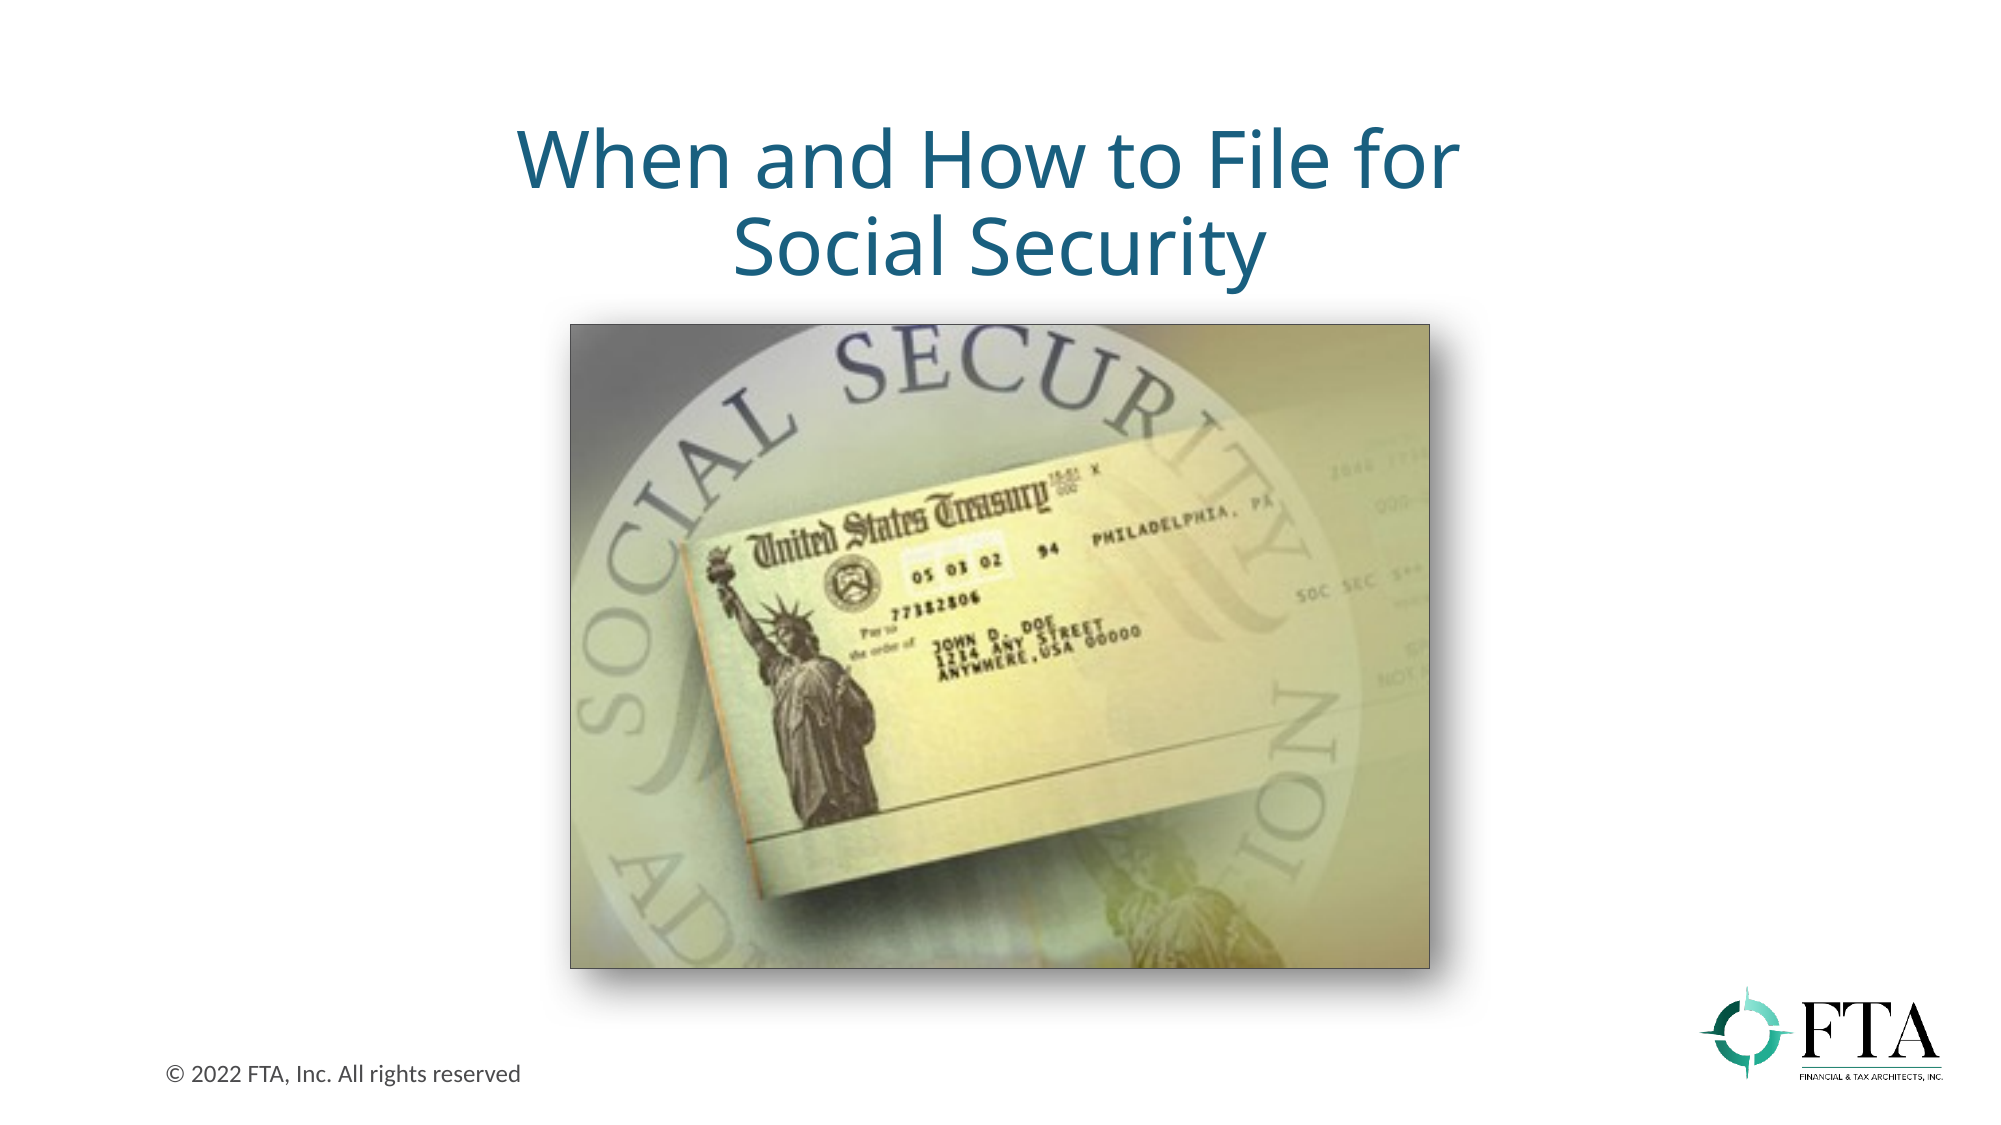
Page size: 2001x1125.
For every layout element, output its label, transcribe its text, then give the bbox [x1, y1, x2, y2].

title When and How to File for Social Security [324, 112, 1675, 300]
picture [1686, 976, 1959, 1094]
text_box © 2022 FTA, Inc. All rights reserved [150, 1049, 1067, 1110]
list [324, 300, 1675, 1018]
picture [570, 324, 1430, 969]
